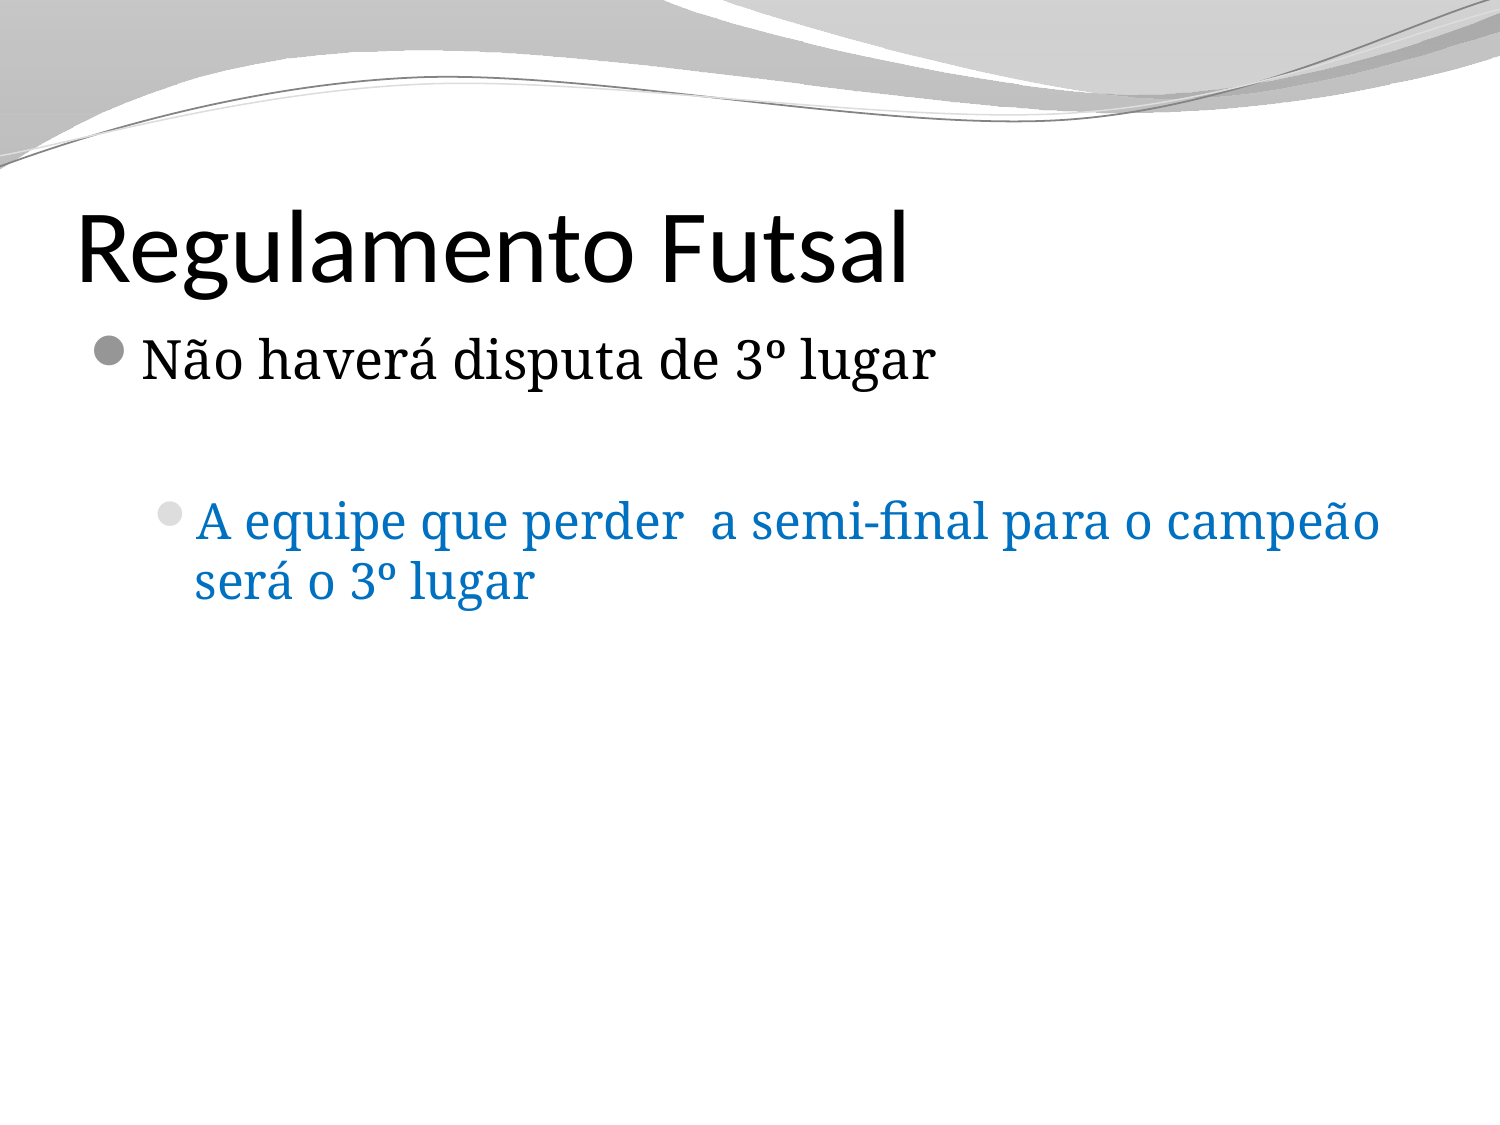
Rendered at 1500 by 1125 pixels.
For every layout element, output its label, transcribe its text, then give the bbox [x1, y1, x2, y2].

list Não haverá disputa de 3º lugar A equipe que perder a semi-final para o campeão será o 3º lugar [75, 317, 1425, 1038]
title Regulamento Futsal [75, 115, 1425, 303]
